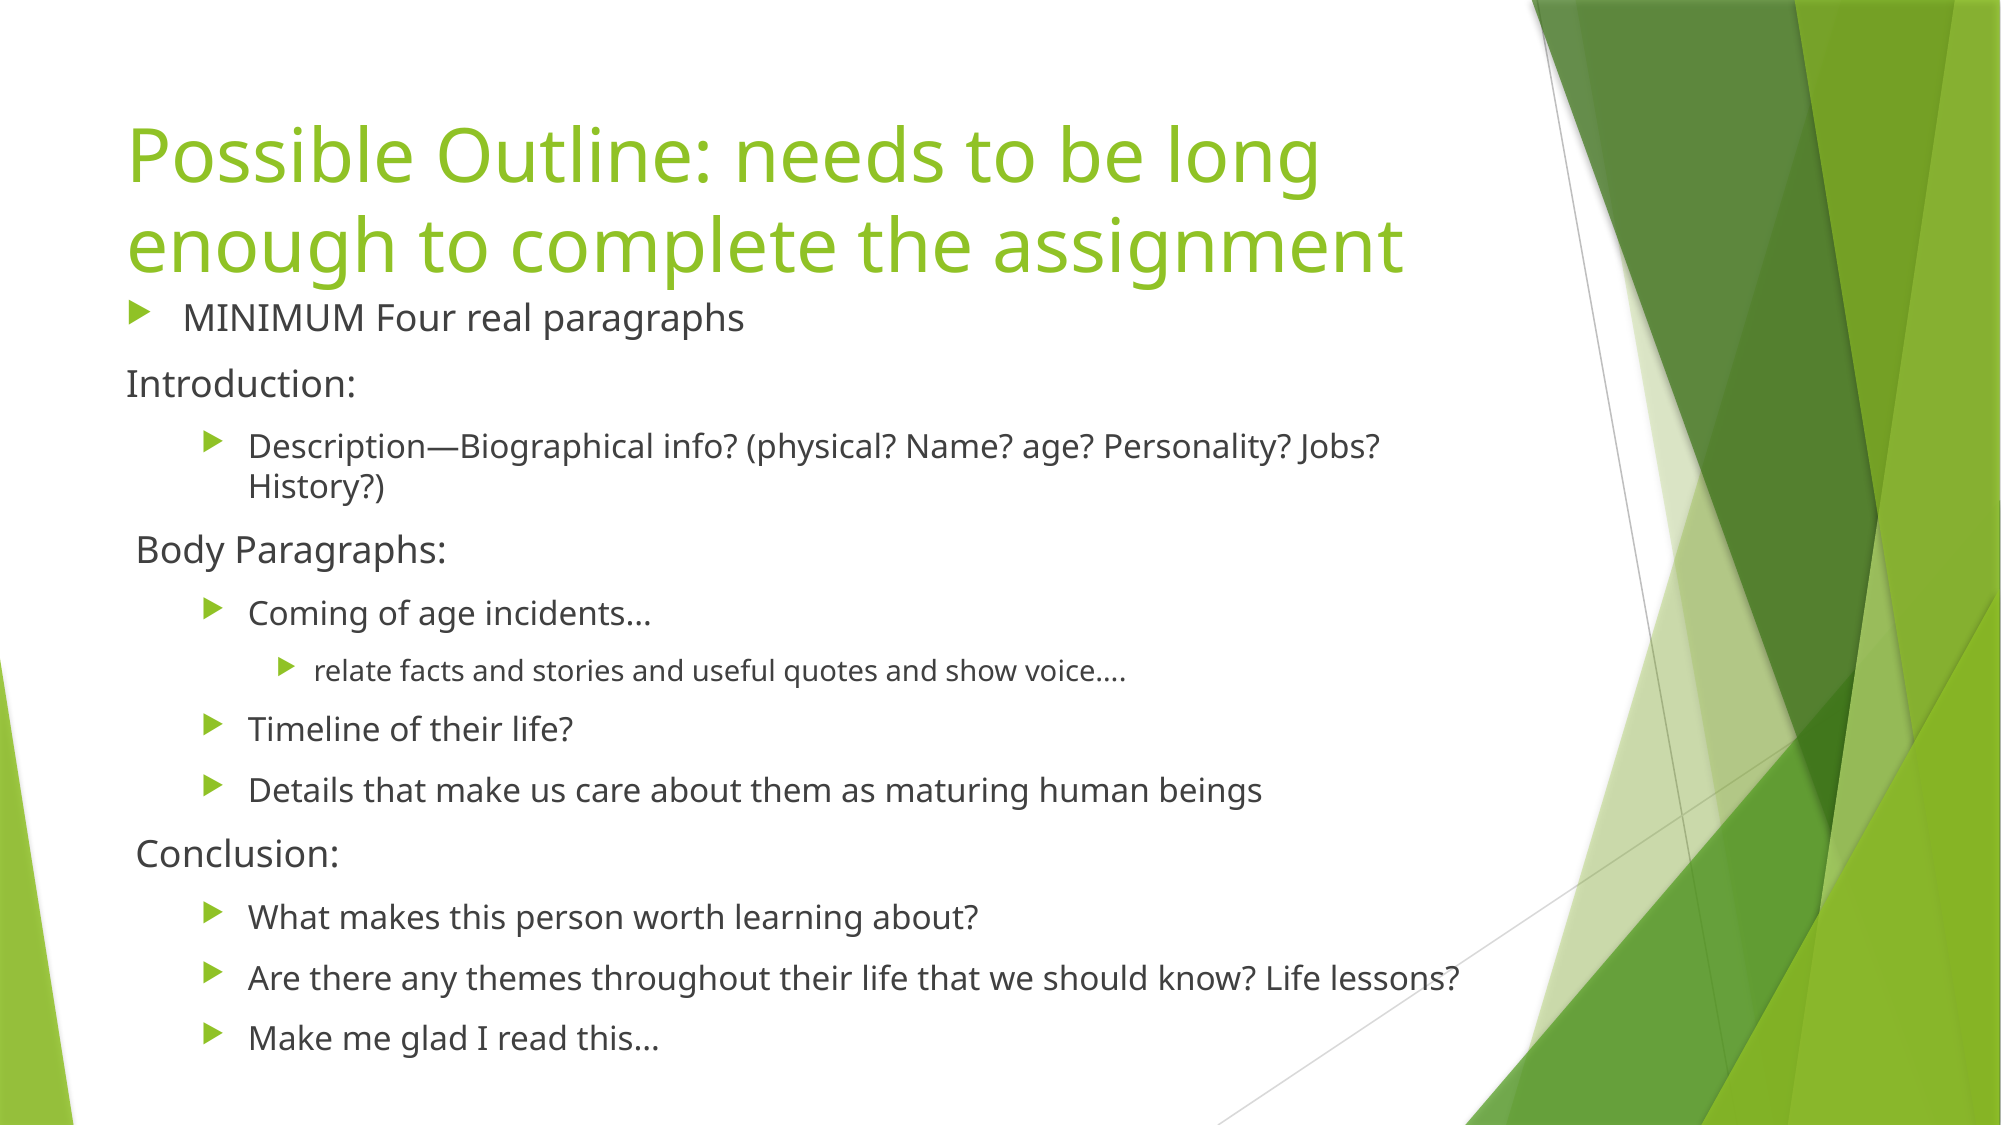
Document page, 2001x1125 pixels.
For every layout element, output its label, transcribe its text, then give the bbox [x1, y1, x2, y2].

list MINIMUM Four real paragraphs Introduction: Description—Biographical info? (physical? Name? age? Personality? Jobs? History?) Body Paragraphs: Coming of age incidents… relate facts and stories and useful quotes and show voice…. Timeline of their life? Details that make us care about them as maturing human beings Conclusion: What makes this person worth learning about? Are there any themes throughout their life that we should know? Life lessons? Make me glad I read this… [111, 286, 1522, 1097]
title Possible Outline: needs to be long enough to complete the assignment [111, 99, 1522, 286]
